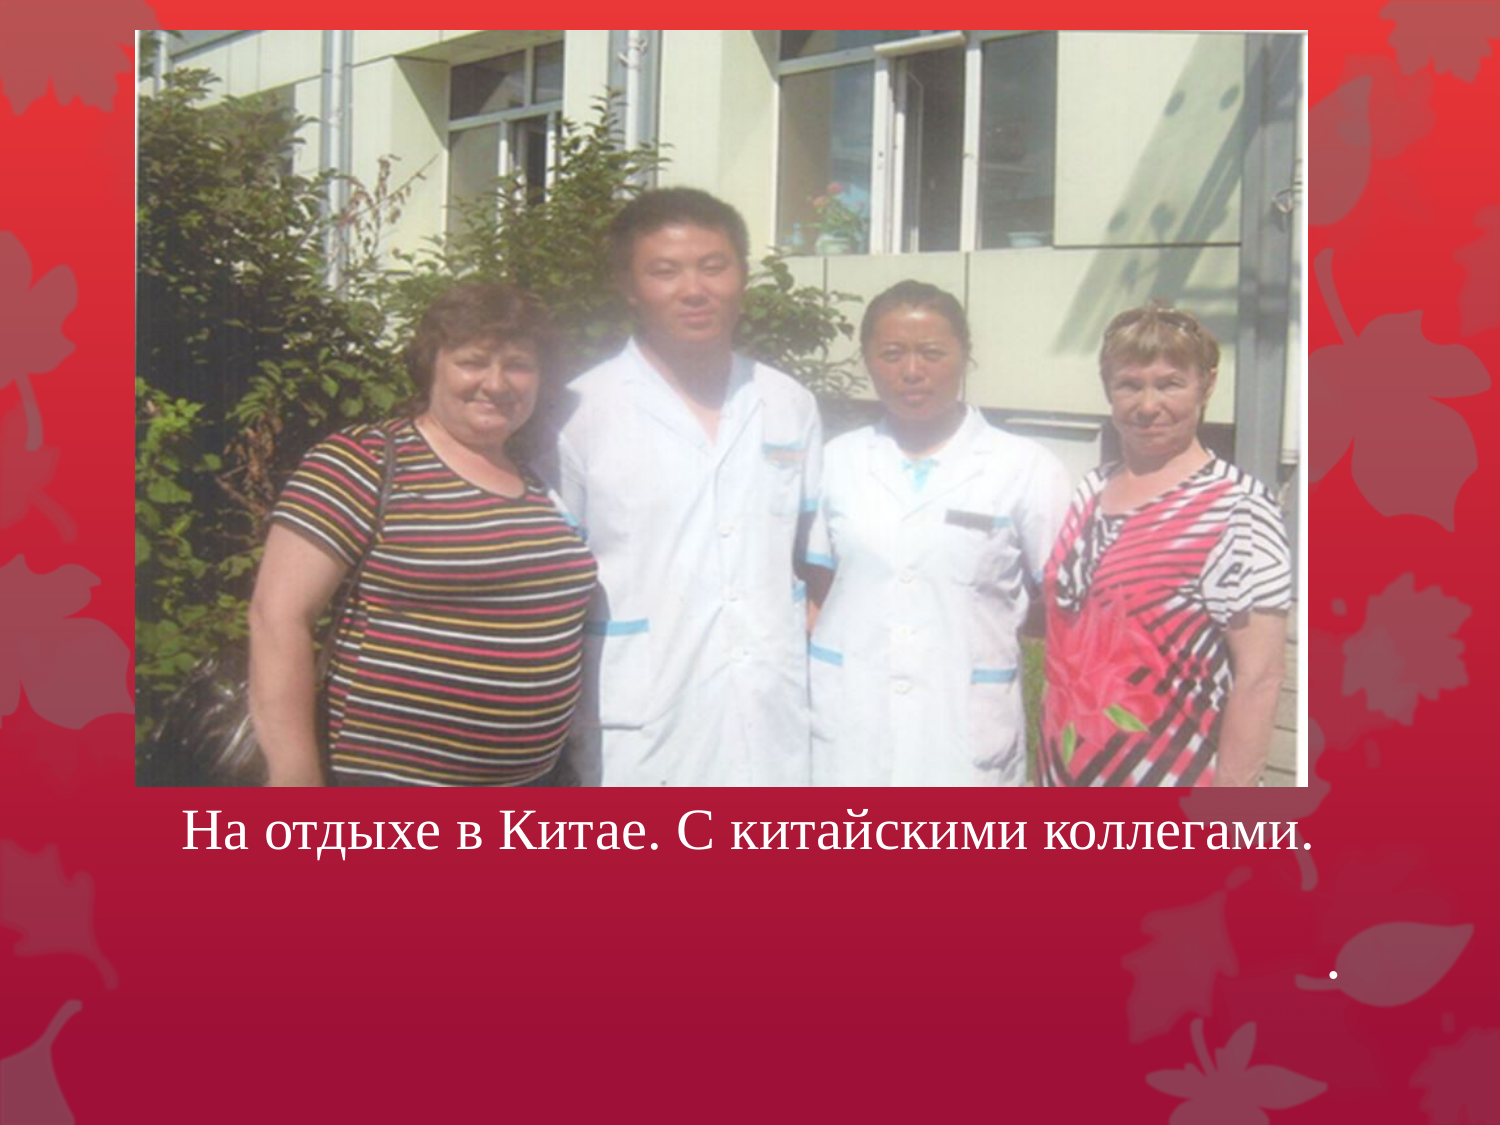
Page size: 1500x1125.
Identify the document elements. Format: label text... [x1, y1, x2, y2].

list На отдыхе в Китае. С китайскими коллегами. [165, 783, 1334, 925]
title . [170, 703, 1357, 1000]
picture [135, 30, 1308, 787]
